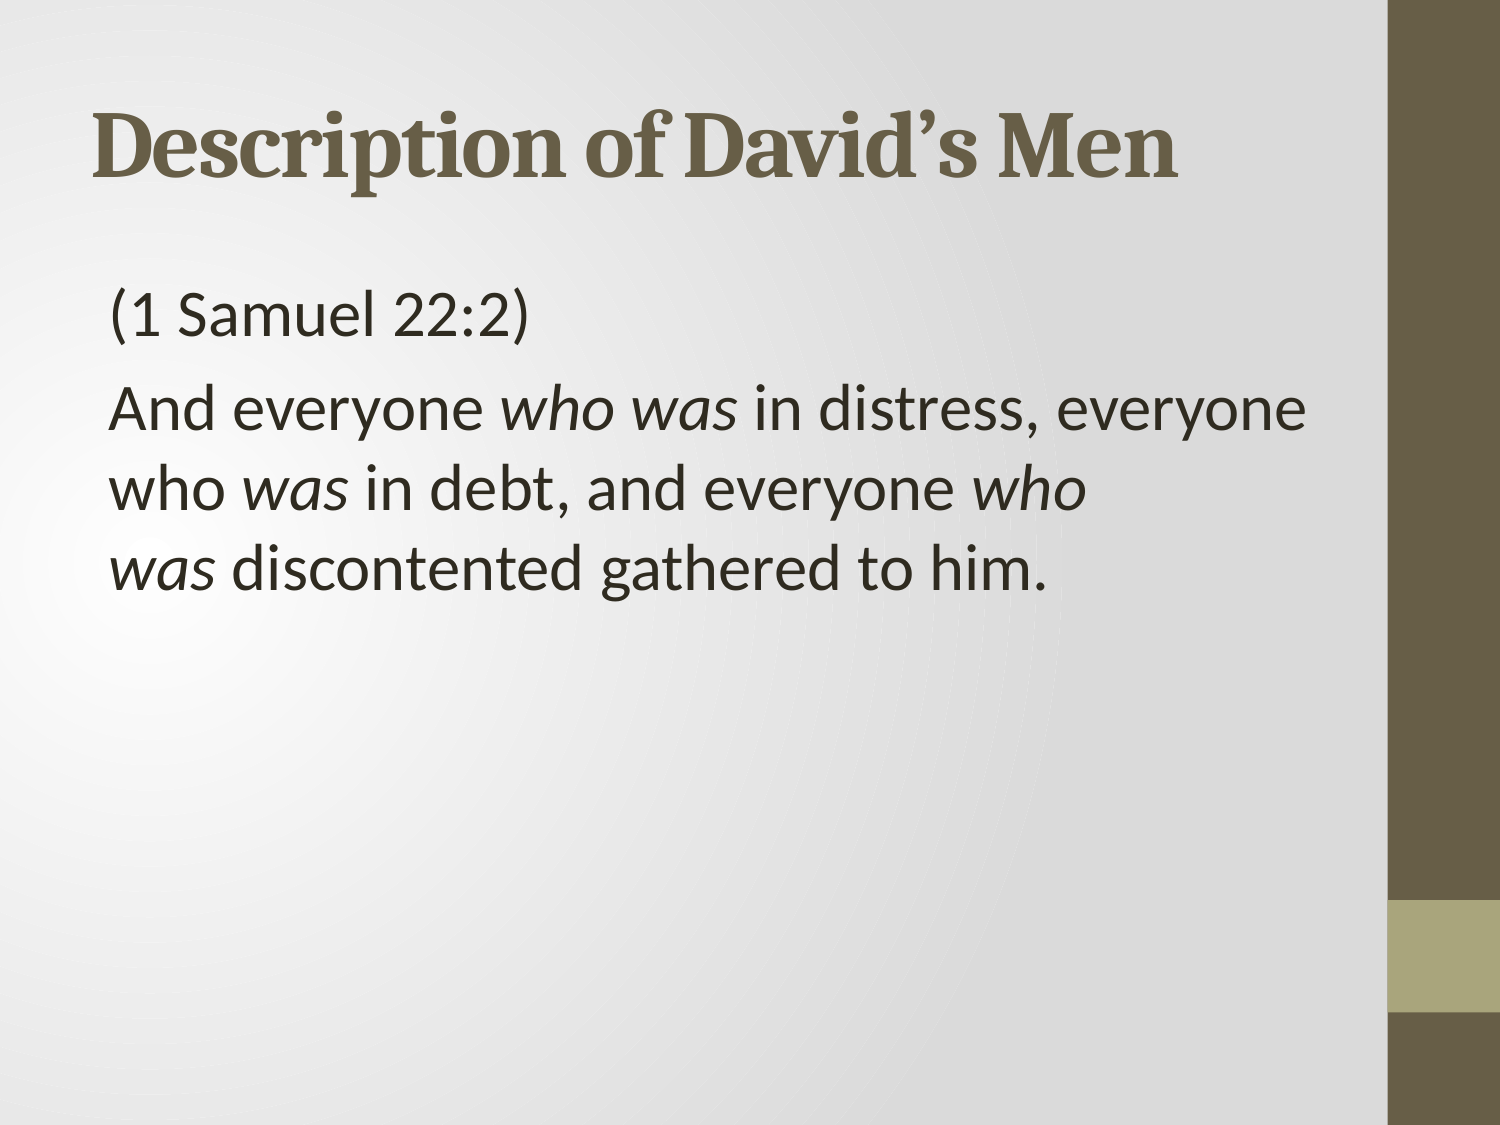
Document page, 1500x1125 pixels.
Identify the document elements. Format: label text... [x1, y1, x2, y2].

list (1 Samuel 22:2) And everyone who was in distress, everyone who was in debt, and everyone who was discontented gathered to him. [75, 262, 1325, 1050]
title Description of David’s Men [75, 45, 1325, 233]
